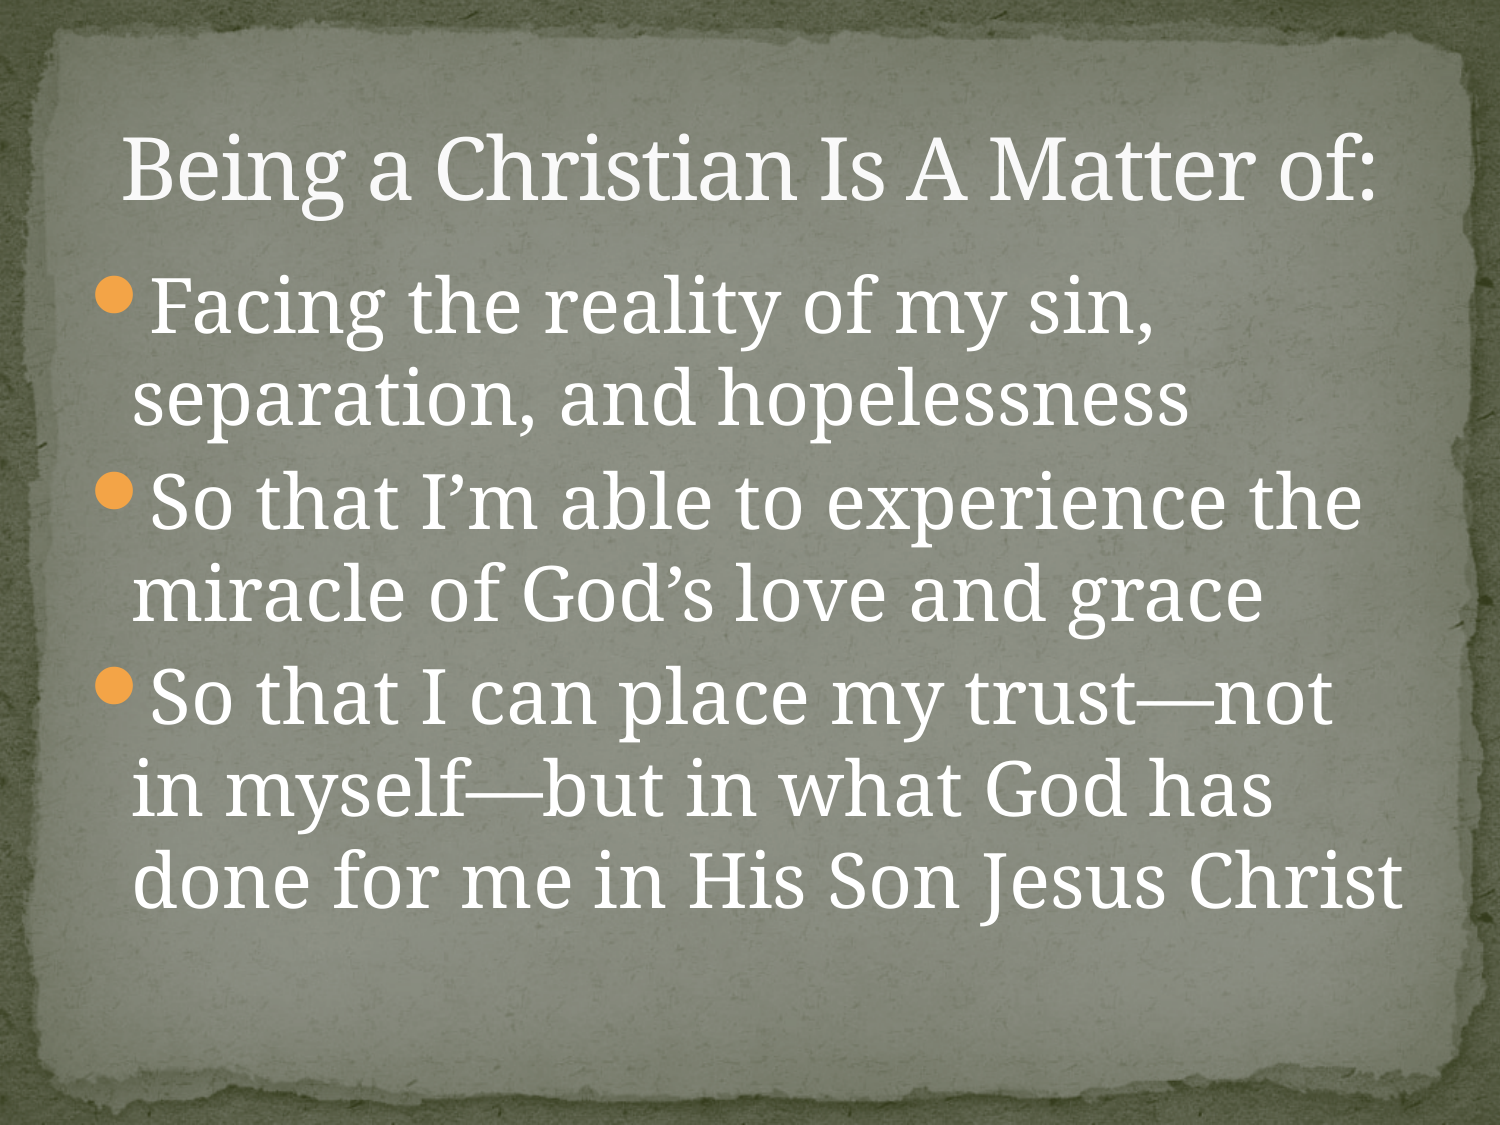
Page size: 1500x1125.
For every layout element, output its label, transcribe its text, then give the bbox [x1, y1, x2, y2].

list Facing the reality of my sin, separation, and hopelessness So that I’m able to experience the miracle of God’s love and grace So that I can place my trust—not in myself—but in what God has done for me in His Son Jesus Christ [75, 249, 1425, 1000]
title Being a Christian Is A Matter of: [74, 24, 1425, 225]
